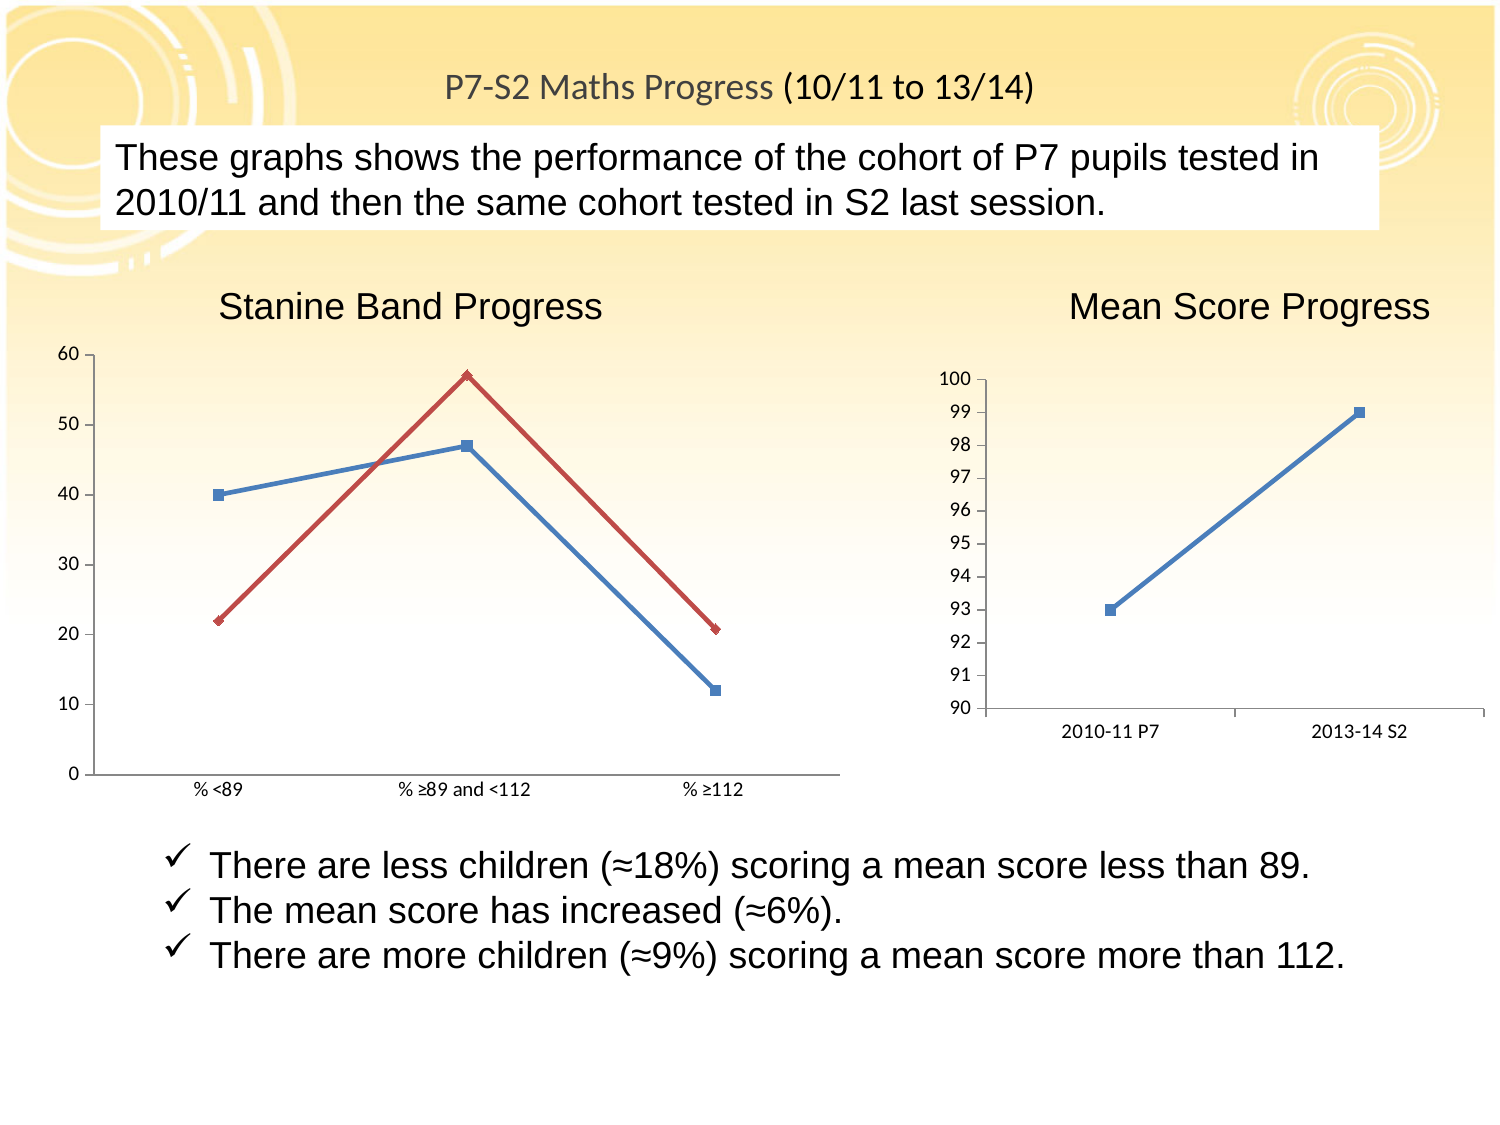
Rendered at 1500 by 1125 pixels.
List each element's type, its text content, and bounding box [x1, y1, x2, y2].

text_box These graphs shows the performance of the cohort of P7 pupils tested in 2010/11 and then the same cohort tested in S2 last session. [100, 125, 1380, 231]
chart [926, 361, 1496, 752]
title P7-S2 Maths Progress (10/11 to 13/14) [64, 53, 1416, 162]
text_box There are less children (≈18%) scoring a mean score less than 89. The mean score has increased (≈6%). There are more children (≈9%) scoring a mean score more than 112. [147, 834, 1380, 984]
text_box Stanine Band Progress [203, 274, 688, 333]
picture [0, 0, 1500, 1125]
text_box Mean Score Progress [1054, 274, 1456, 335]
chart [40, 334, 857, 811]
